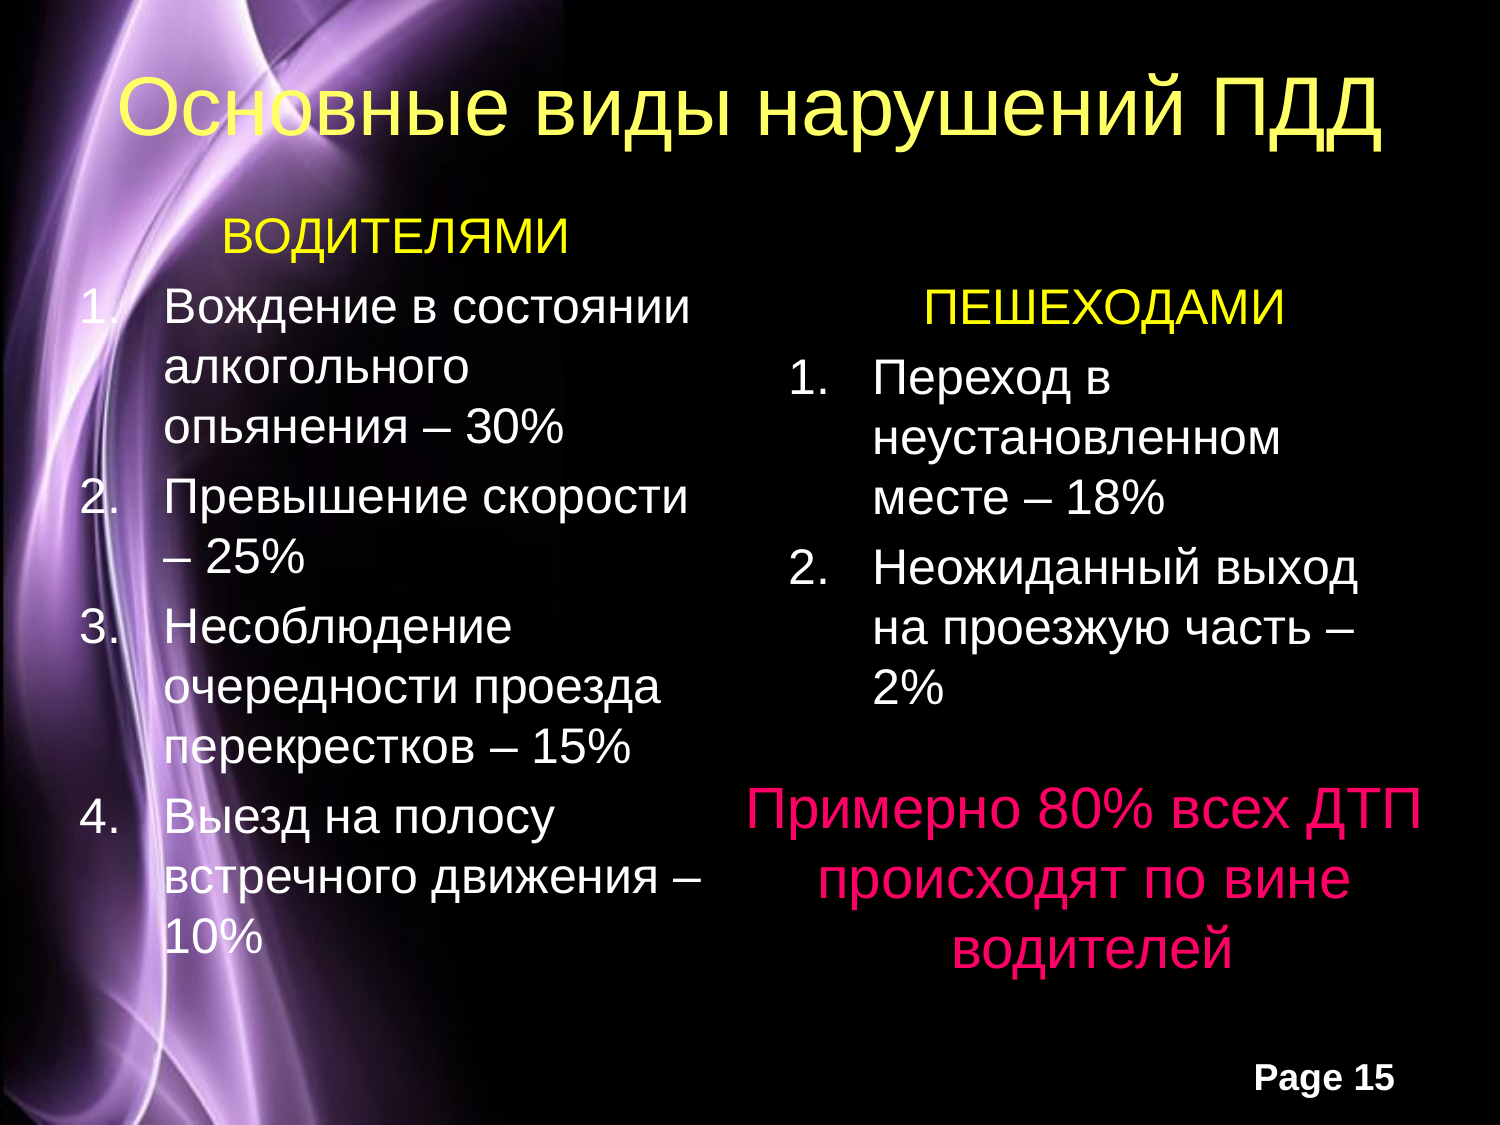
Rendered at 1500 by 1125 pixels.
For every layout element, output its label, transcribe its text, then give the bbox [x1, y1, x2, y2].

picture [0, 0, 1500, 1125]
list ВОДИТЕЛЯМИ Вождение в состоянии алкогольного опьянения – 30% Превышение скорости – 25% Несоблюдение очередности проезда перекрестков – 15% Выезд на полосу встречного движения – 10% [64, 196, 728, 988]
text_box Примерно 80% всех ДТП происходят по вине водителей [730, 763, 1455, 988]
title Основные виды нарушений ПДД [75, 45, 1425, 233]
list ПЕШЕХОДАМИ Переход в неустановленном месте – 18% Неожиданный выход на проезжую часть – 2% [773, 267, 1437, 728]
